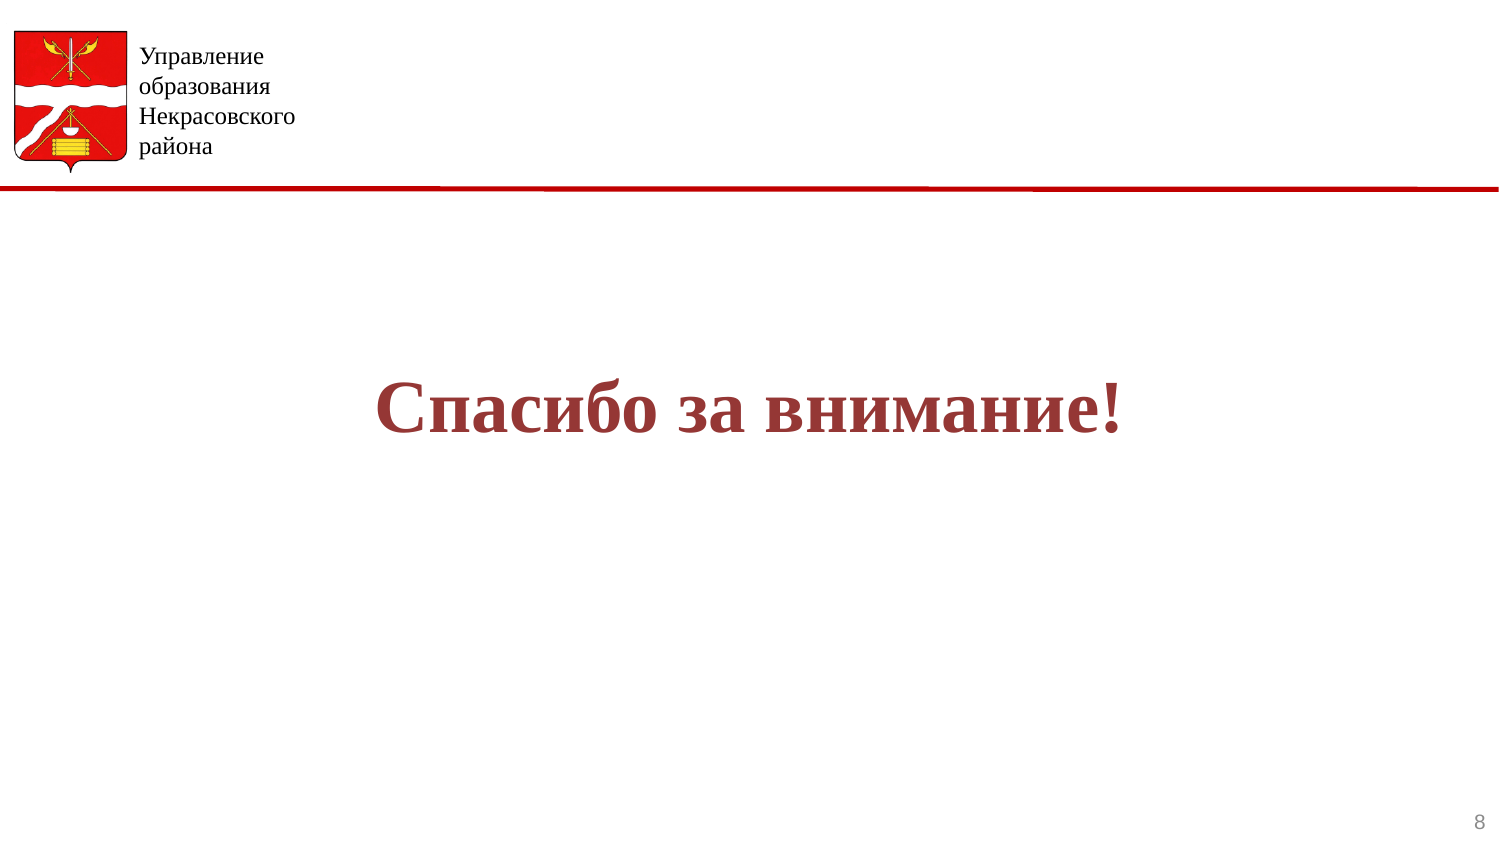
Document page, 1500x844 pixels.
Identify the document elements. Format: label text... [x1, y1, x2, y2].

slide_number 8 [1148, 798, 1499, 844]
text_box Спасибо за внимание! [302, 350, 1196, 455]
text_box Управление образования Некрасовского района [146, 32, 313, 167]
picture [0, 19, 142, 177]
